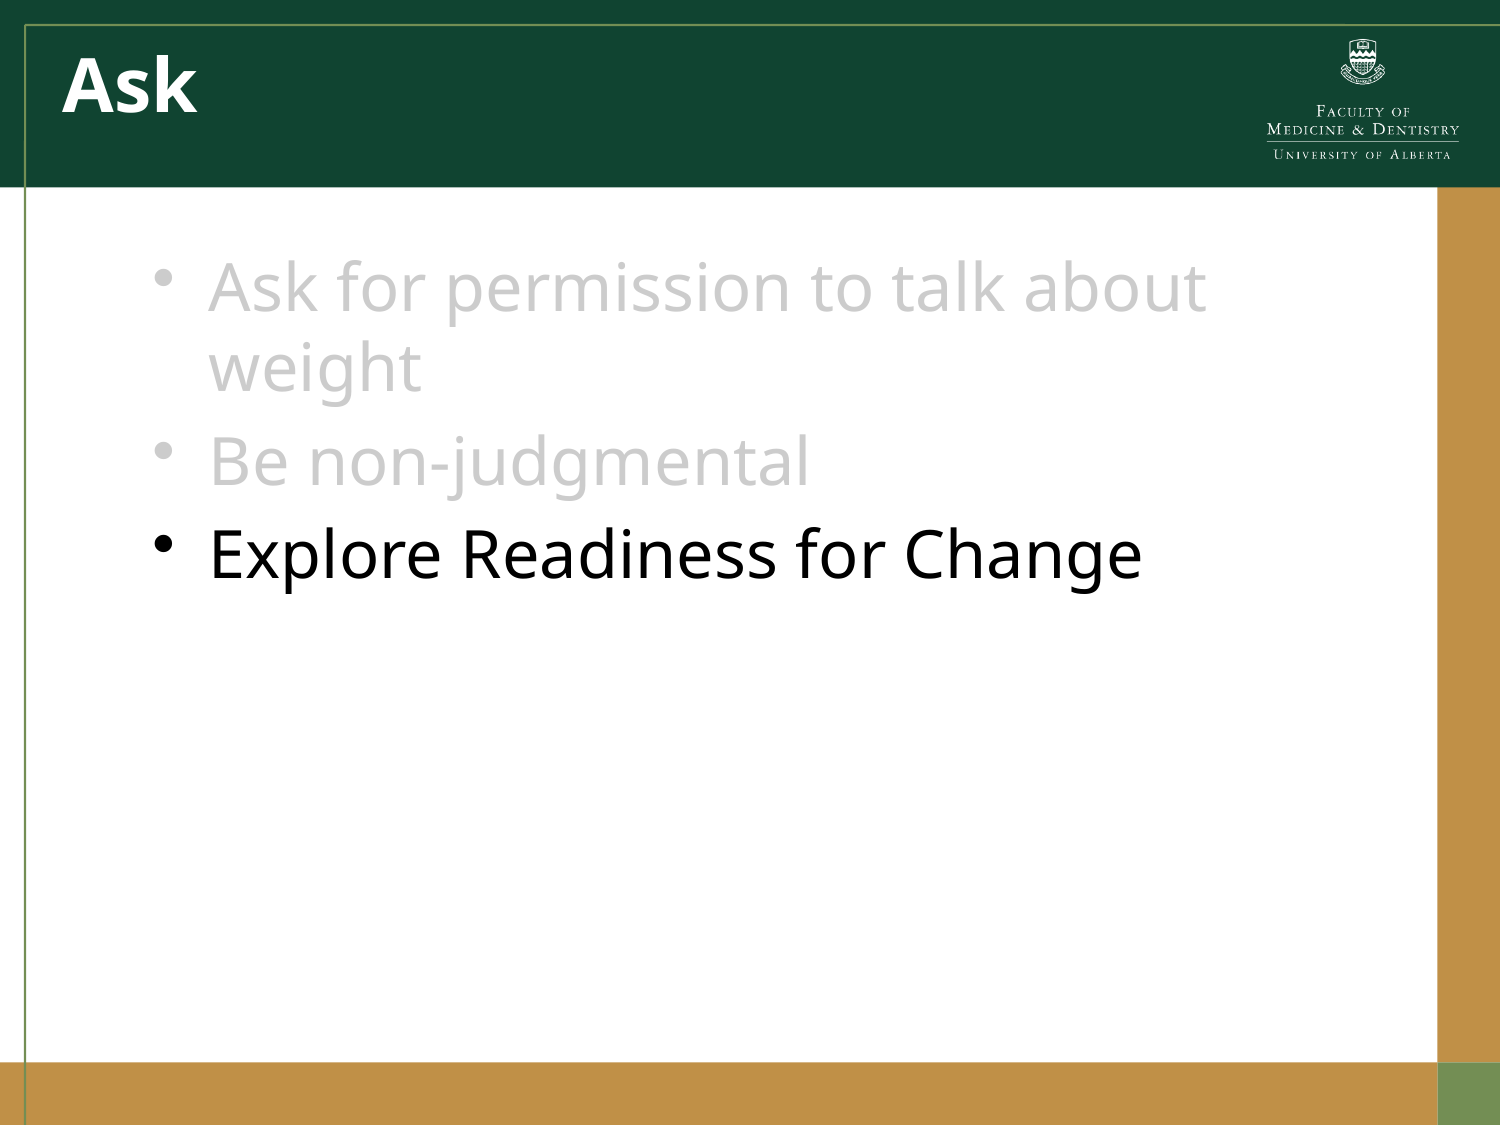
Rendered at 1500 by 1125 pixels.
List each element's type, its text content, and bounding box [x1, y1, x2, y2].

list Ask for permission to talk about weight Be non-judgmental Explore Readiness for Change [137, 237, 1388, 1001]
picture [1288, 38, 1463, 163]
title Ask [62, 37, 1288, 201]
